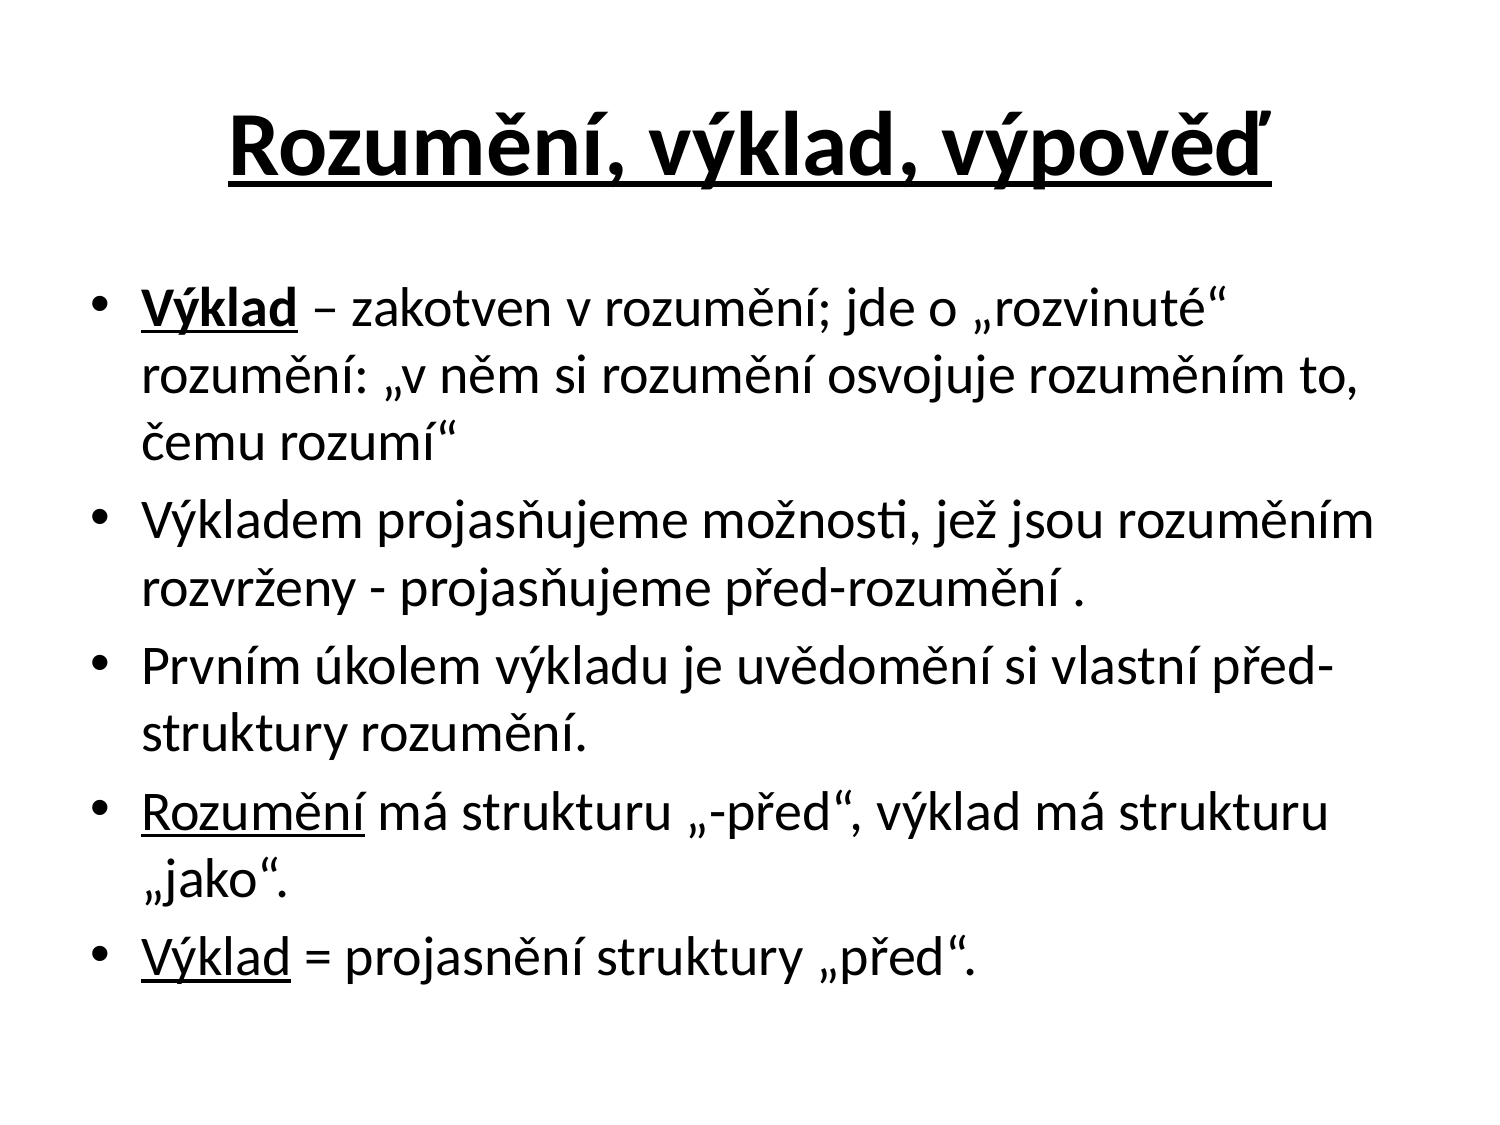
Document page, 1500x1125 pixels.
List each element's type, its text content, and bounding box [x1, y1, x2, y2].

title Rozumění, výklad, výpověď [75, 45, 1425, 233]
list Výklad – zakotven v rozumění; jde o „rozvinuté“ rozumění: „v něm si rozumění osvojuje rozuměním to, čemu rozumí“ Výkladem projasňujeme možnosti, jež jsou rozuměním rozvrženy - projasňujeme před-rozumění . Prvním úkolem výkladu je uvědomění si vlastní před-struktury rozumění. Rozumění má strukturu „-před“, výklad má strukturu „jako“. Výklad = projasnění struktury „před“. [75, 262, 1425, 1005]
